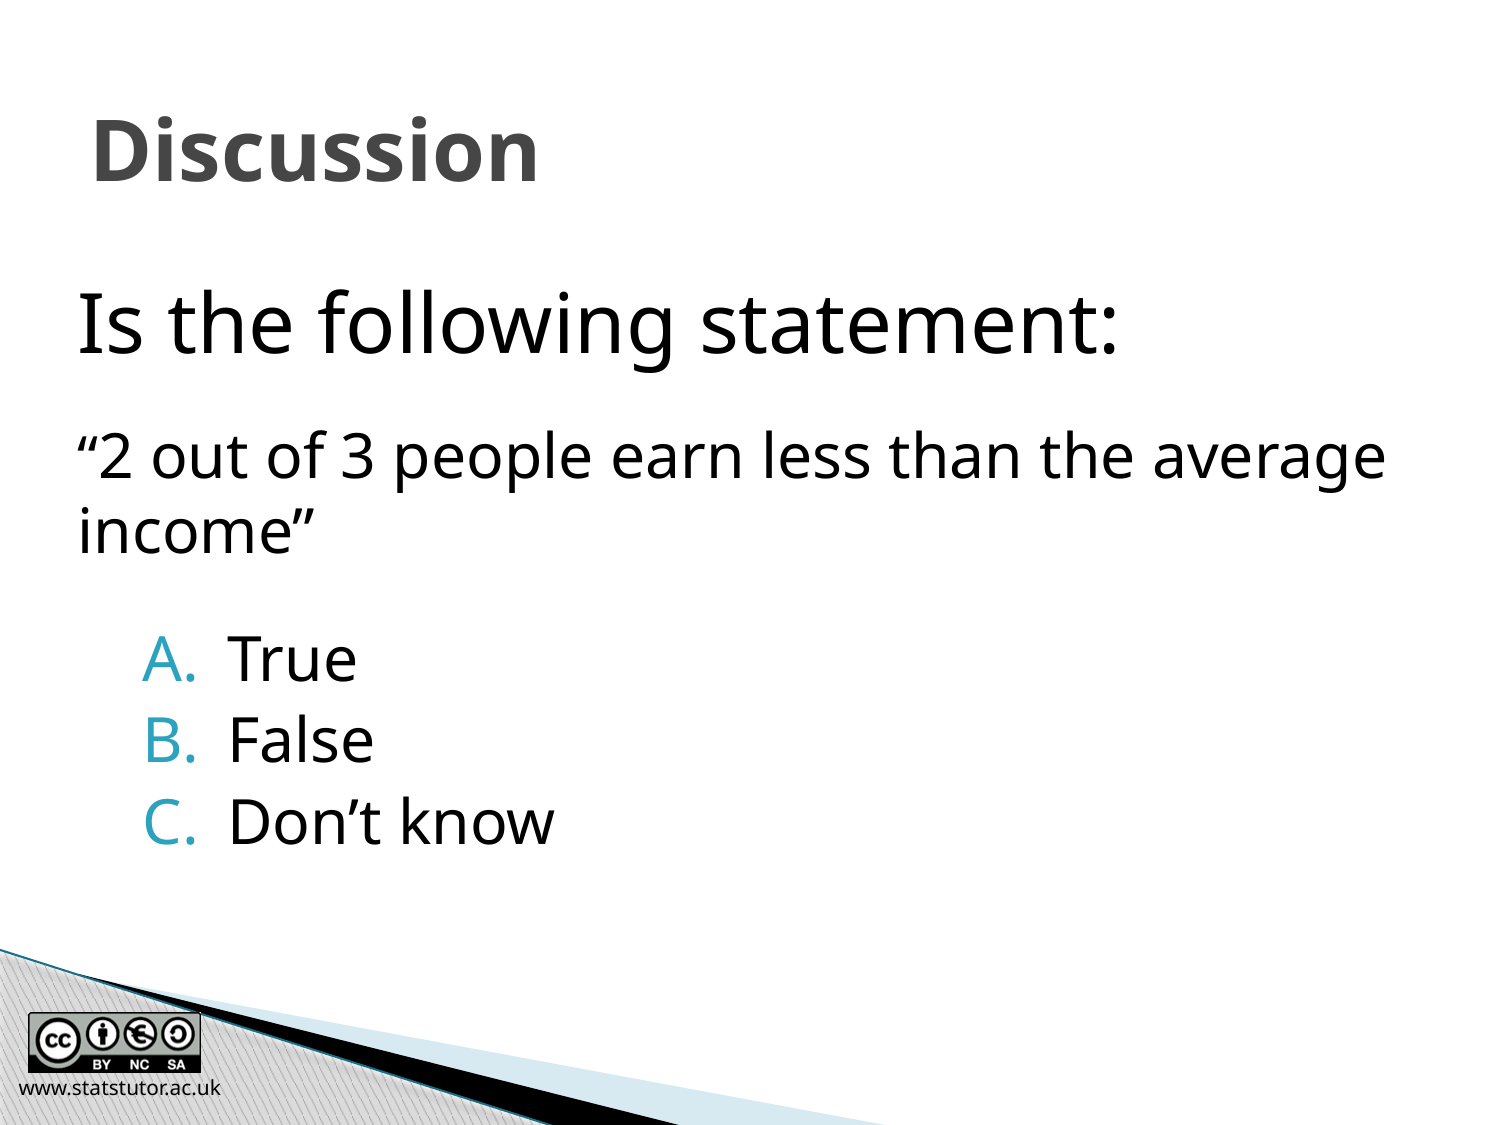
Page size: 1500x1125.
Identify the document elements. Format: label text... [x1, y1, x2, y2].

table_cell coffee [201, 1022, 525, 1125]
list Is the following statement: “2 out of 3 people earn less than the average income” True False Don’t know [62, 262, 1450, 875]
picture [28, 1012, 201, 1050]
footer www.statstutor.ac.uk [0, 1050, 236, 1110]
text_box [0, 953, 188, 1012]
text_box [201, 1016, 542, 1125]
title Discussion [75, 45, 1350, 250]
